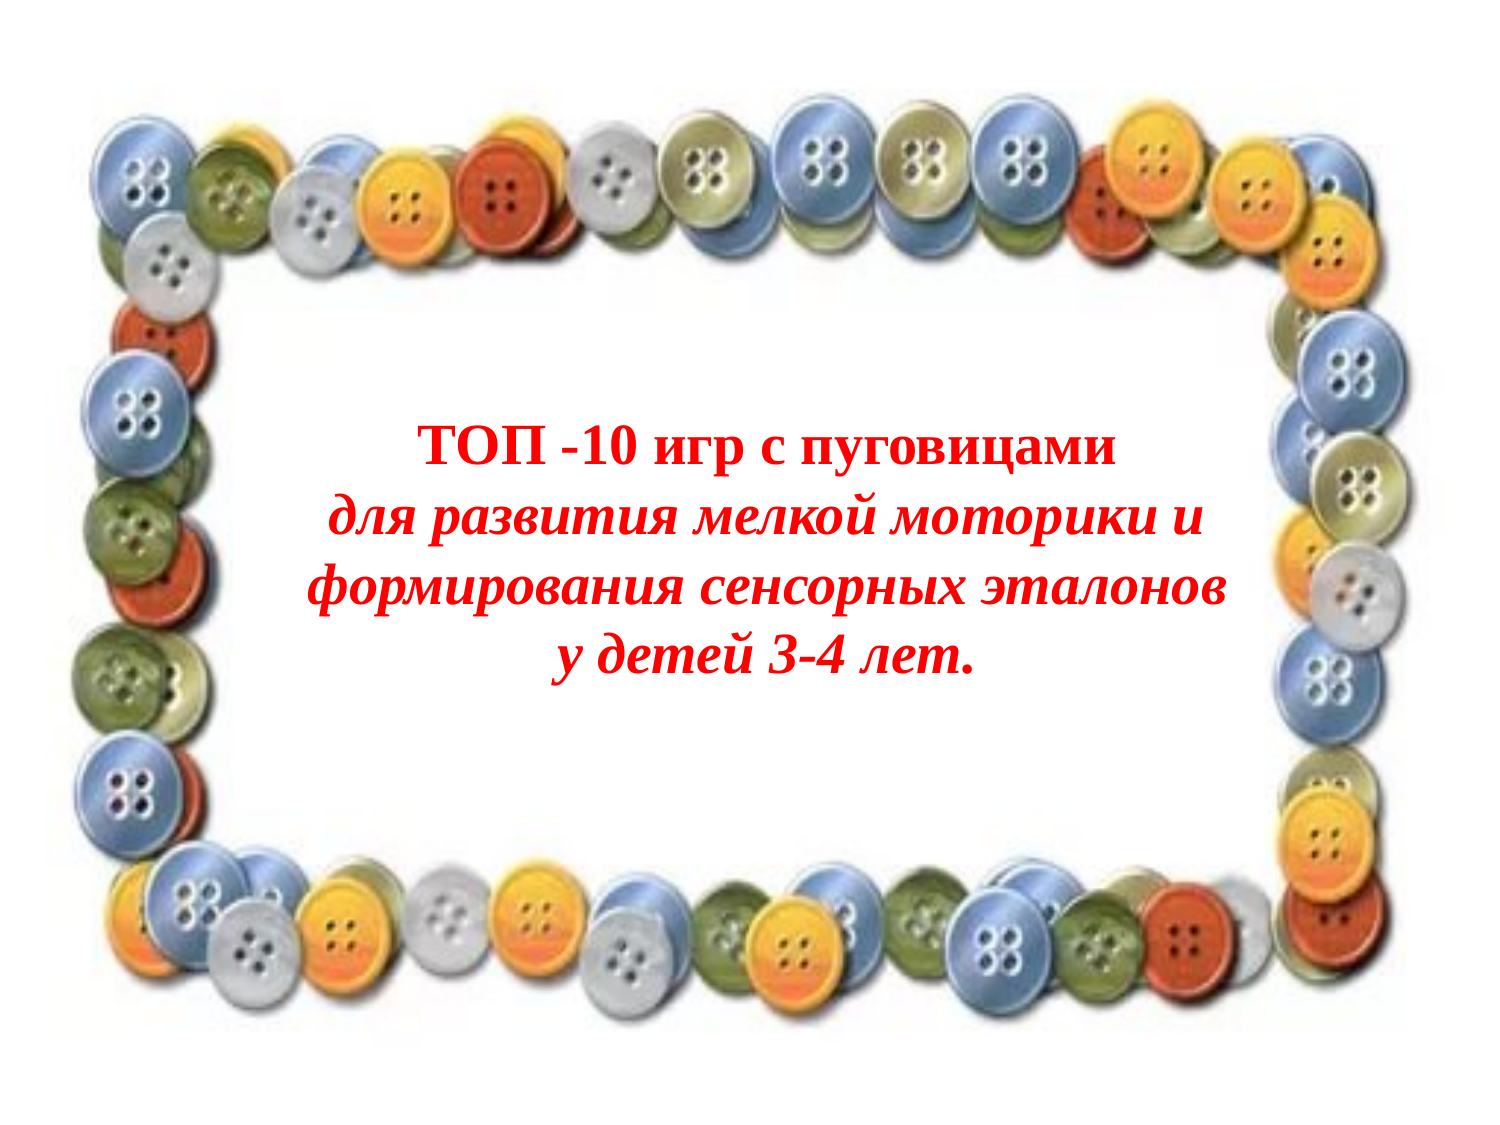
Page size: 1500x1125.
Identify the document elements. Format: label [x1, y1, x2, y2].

picture [46, 34, 1454, 1067]
